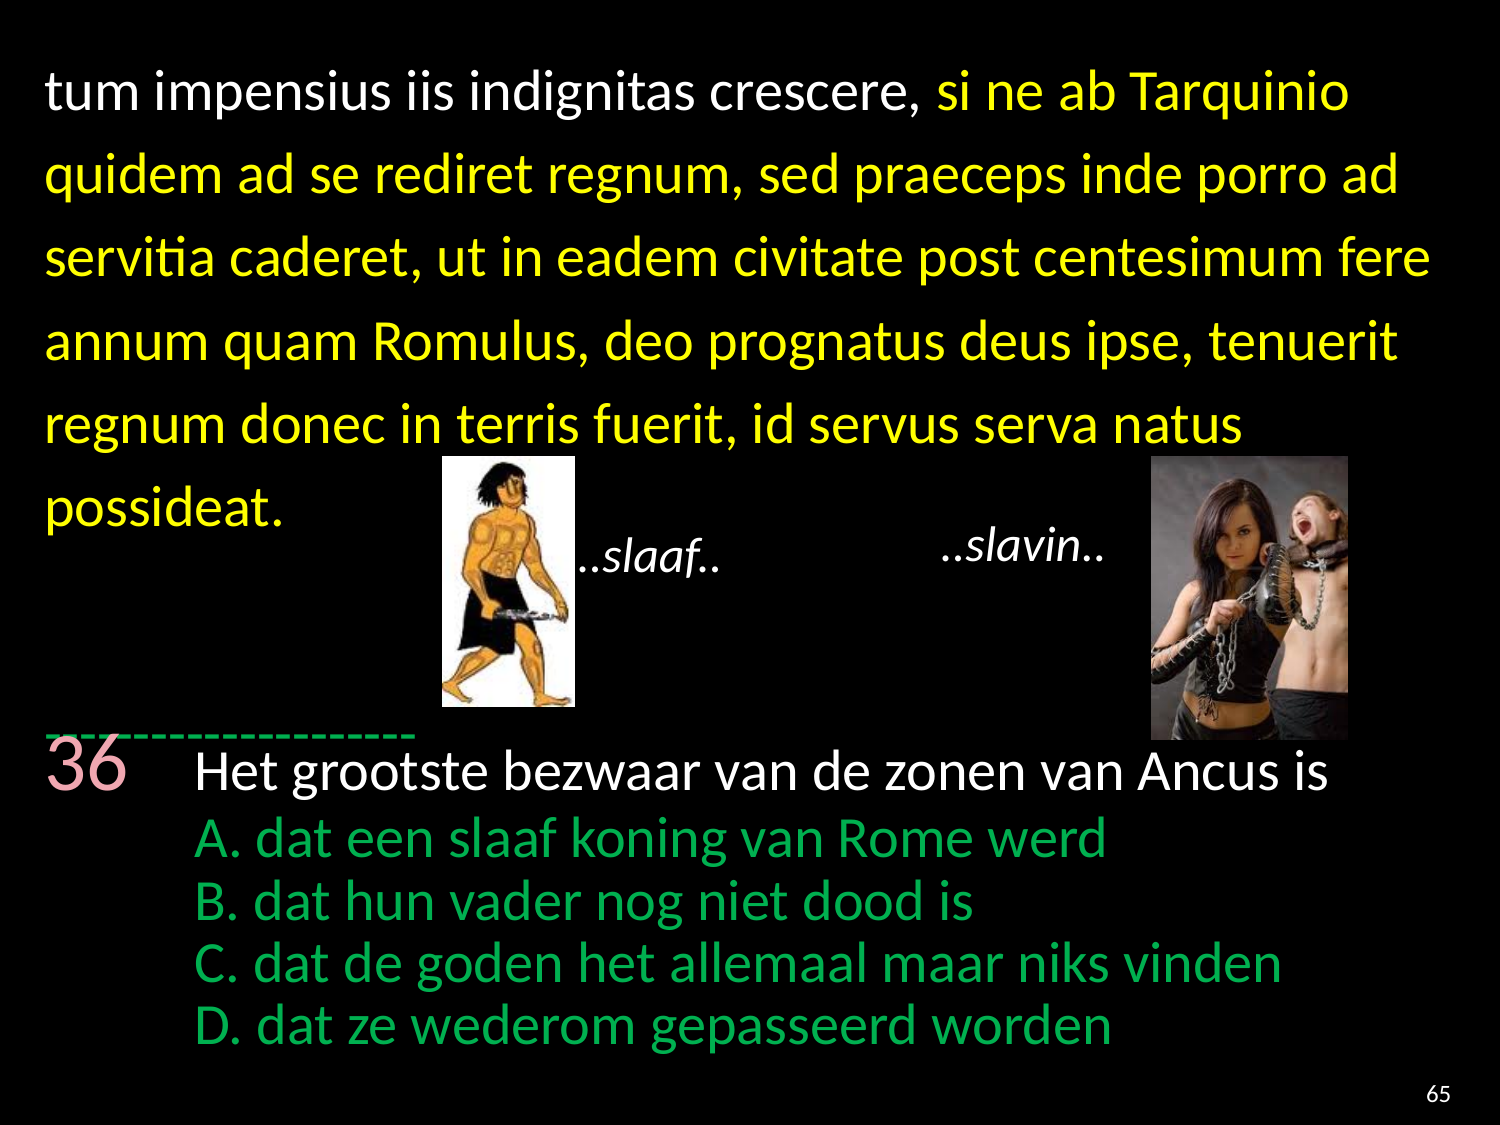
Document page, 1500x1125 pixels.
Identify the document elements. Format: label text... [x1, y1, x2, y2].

picture [442, 456, 575, 707]
slide_number 65 [1345, 1062, 1467, 1108]
text_box tum impensius iis indignitas crescere, si ne ab Tarquinio quidem ad se rediret regnum, sed praeceps inde porro ad servitia caderet, ut in eadem civitate post centesimum fere annum quam Romulus, deo prognatus deus ipse, tenuerit regnum donec in terris fuerit, id servus serva natus possideat. [29, 30, 1471, 546]
text_box ..slaaf.. [579, 515, 764, 591]
text_box --------------------- 36 Het grootste bezwaar van de zonen van Ancus is A. dat een slaaf koning van Rome werd B. dat hun vader nog niet dood is C. dat de goden het allemaal maar niks vinden D. dat ze wederom gepasseerd worden [29, 716, 1459, 1071]
picture [1151, 456, 1348, 740]
text_box ..slavin.. [925, 503, 1145, 579]
